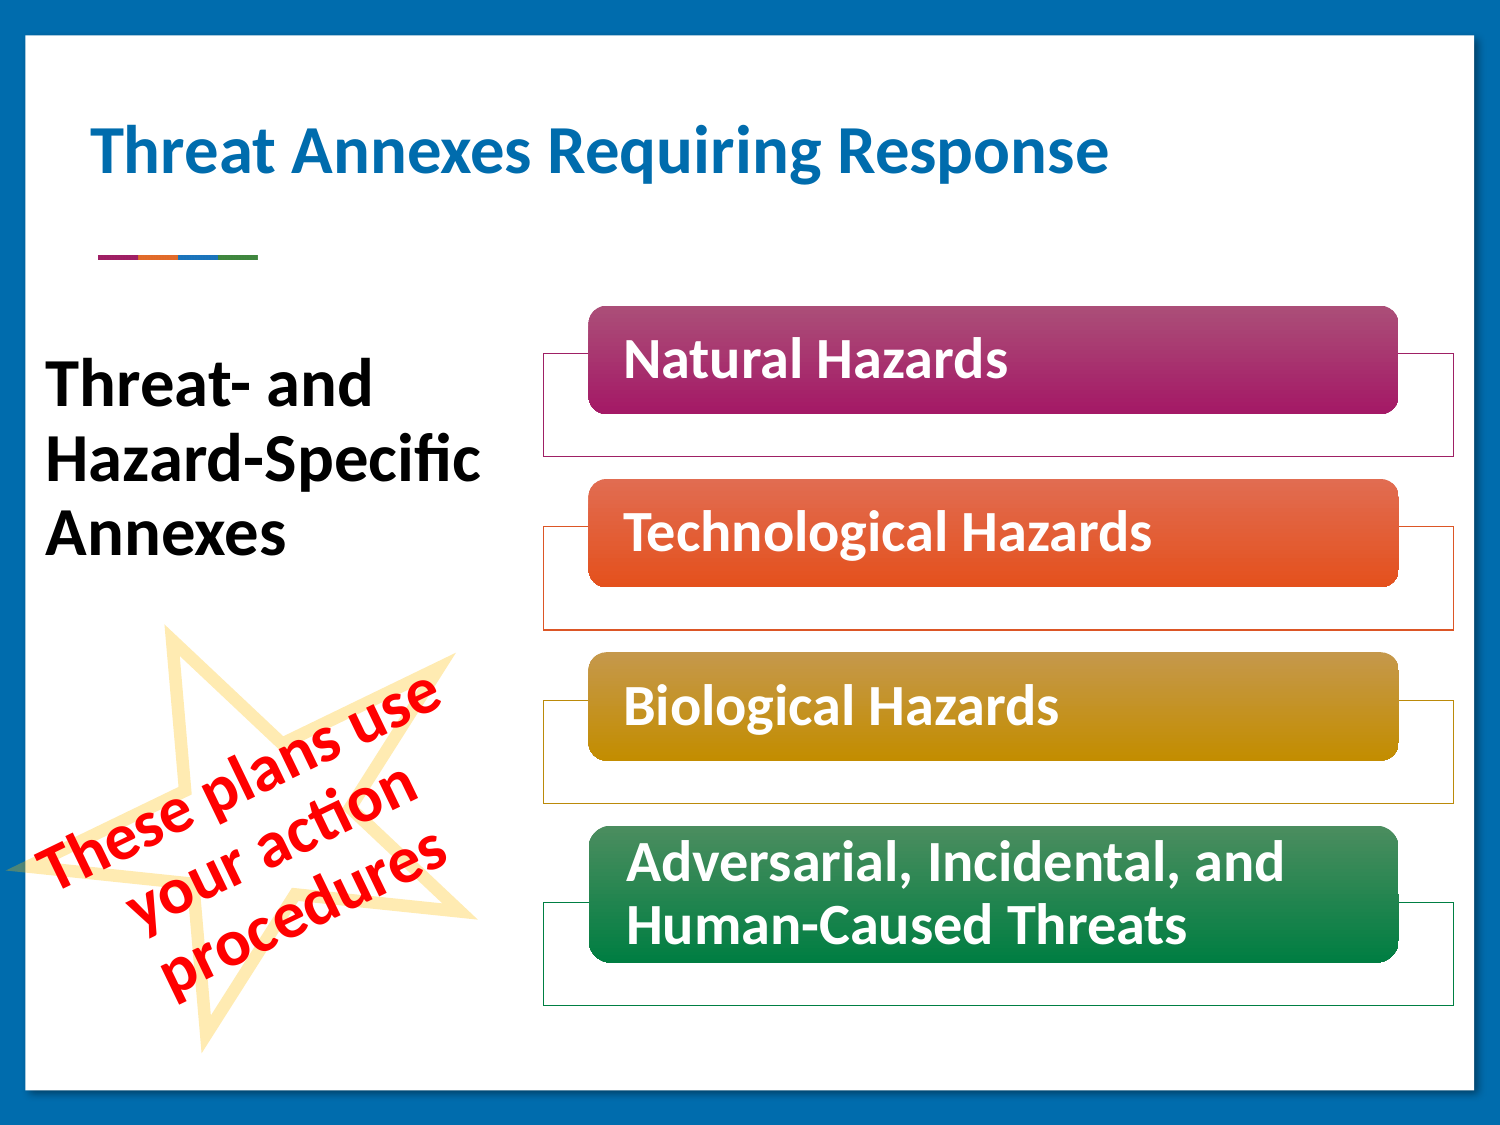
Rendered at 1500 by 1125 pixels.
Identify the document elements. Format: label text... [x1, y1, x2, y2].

title Threat- and Hazard-Specific Annexes [30, 340, 502, 606]
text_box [10, 621, 495, 992]
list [543, 302, 1454, 1009]
picture [98, 255, 258, 260]
text_box Threat Annexes Requiring Response [74, 91, 1425, 196]
